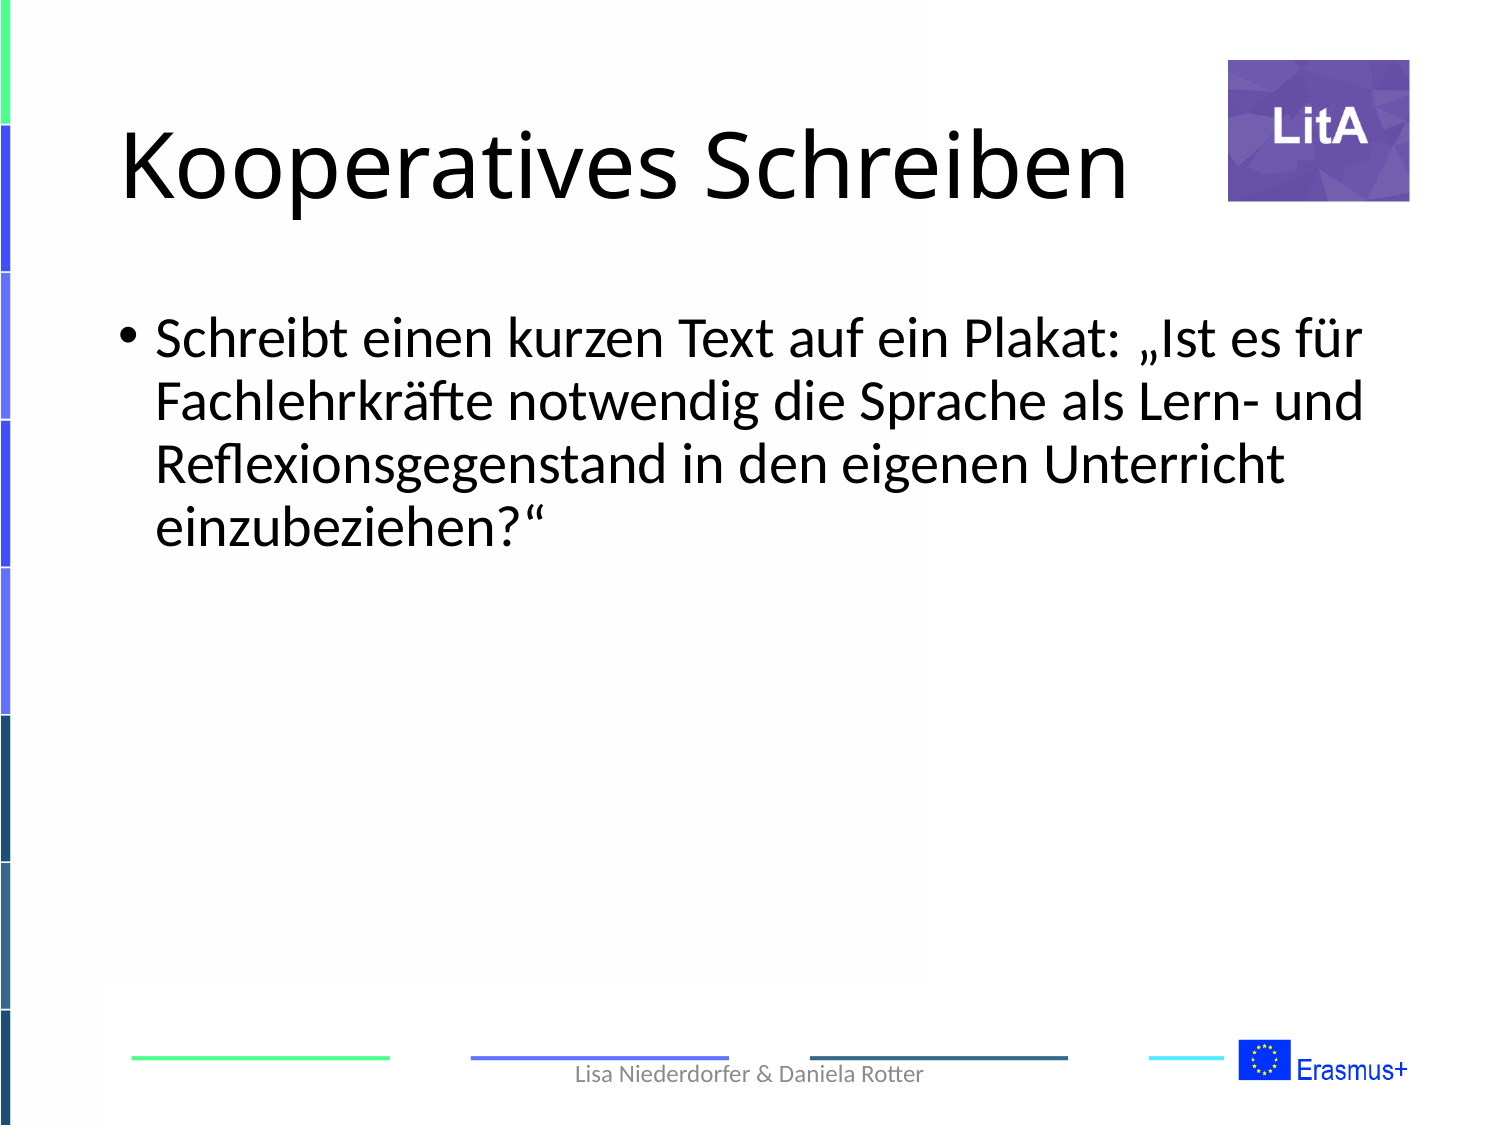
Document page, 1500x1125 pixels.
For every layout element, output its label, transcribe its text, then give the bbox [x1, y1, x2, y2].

picture [1228, 59, 1410, 202]
footer Lisa Niederdorfer & Daniela Rotter [496, 1042, 1004, 1103]
list Schreibt einen kurzen Text auf ein Plakat: „Ist es für Fachlehrkräfte notwendig die Sprache als Lern- und Reflexionsgegenstand in den eigenen Unterricht einzubeziehen?“ [103, 299, 1397, 1014]
title Kooperatives Schreiben [103, 59, 1200, 278]
picture [1, 0, 1500, 1125]
